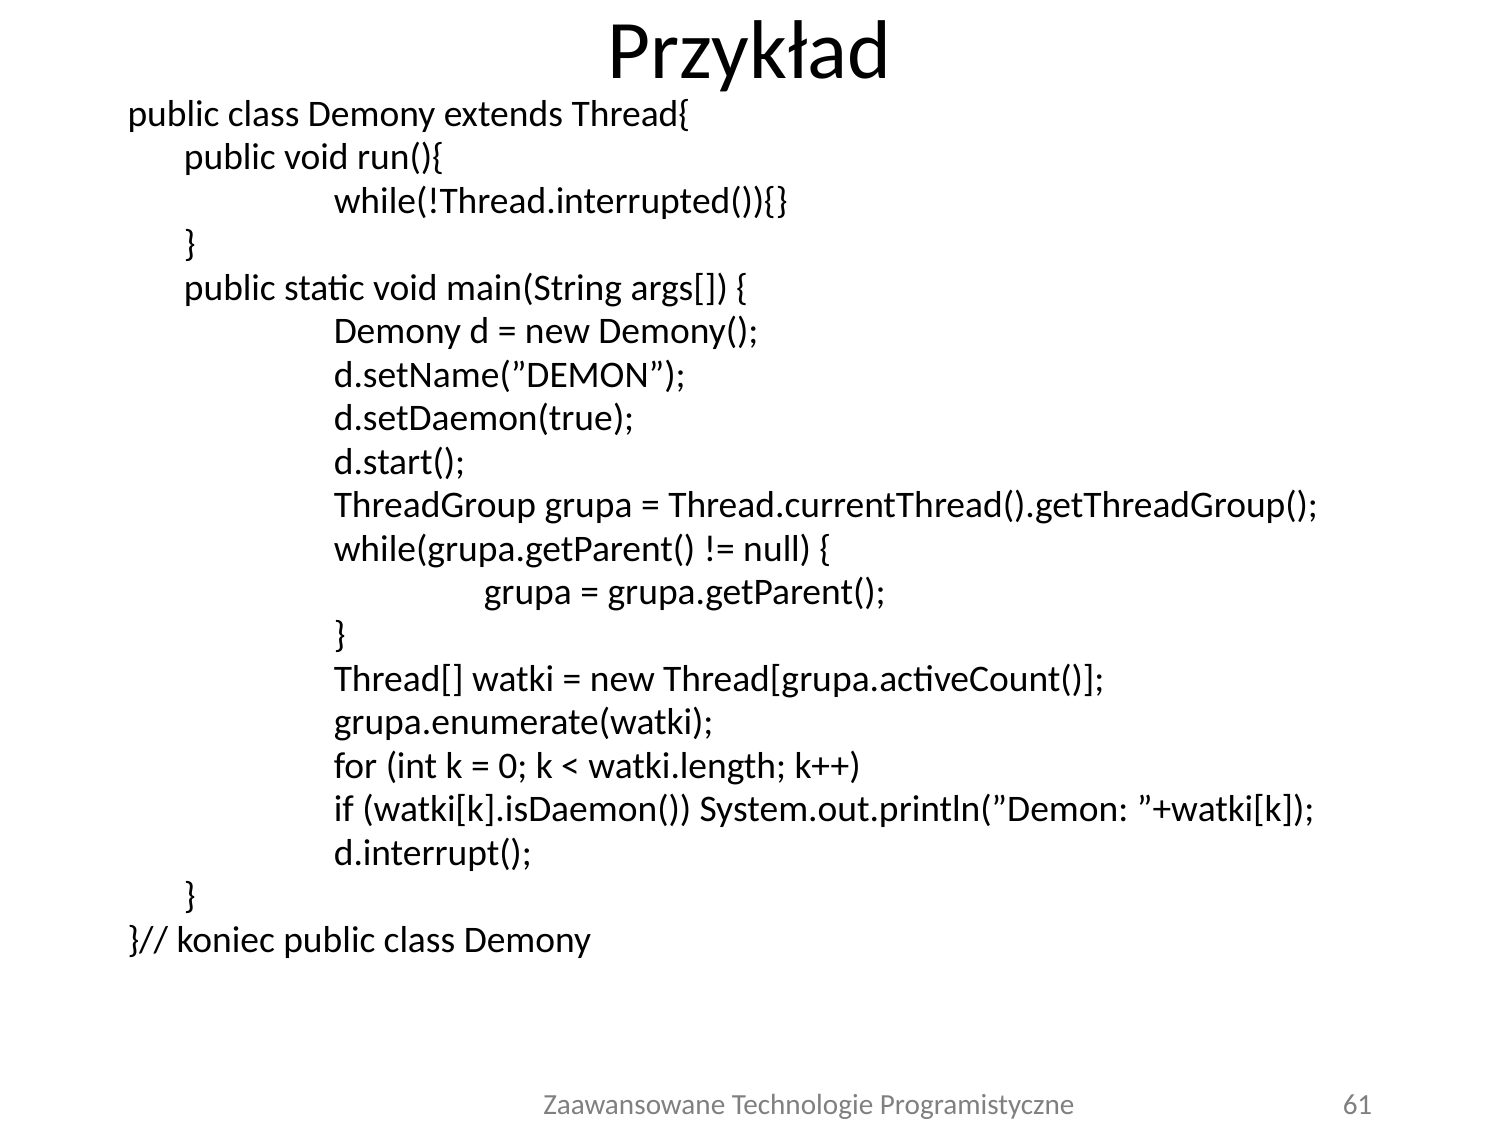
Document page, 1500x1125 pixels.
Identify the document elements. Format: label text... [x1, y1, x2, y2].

title Przykład [111, 0, 1388, 91]
list public class Demony extends Thread{ public void run(){ while(!Thread.interrupted()){} } public static void main(String args[]) { Demony d = new Demony(); d.setName(”DEMON”); d.setDaemon(true); d.start(); ThreadGroup grupa = Thread.currentThread().getThreadGroup(); while(grupa.getParent() != null) { grupa = grupa.getParent(); } Thread[] watki = new Thread[grupa.activeCount()]; grupa.enumerate(watki); for (int k = 0; k < watki.length; k++) if (watki[k].isDaemon()) System.out.println(”Demon: ”+watki[k]); d.interrupt(); } }// koniec public class Demony [112, 89, 1388, 1001]
footer Zaawansowane Technologie Programistyczne [312, 1077, 1306, 1125]
slide_number 61 [1306, 1077, 1388, 1125]
